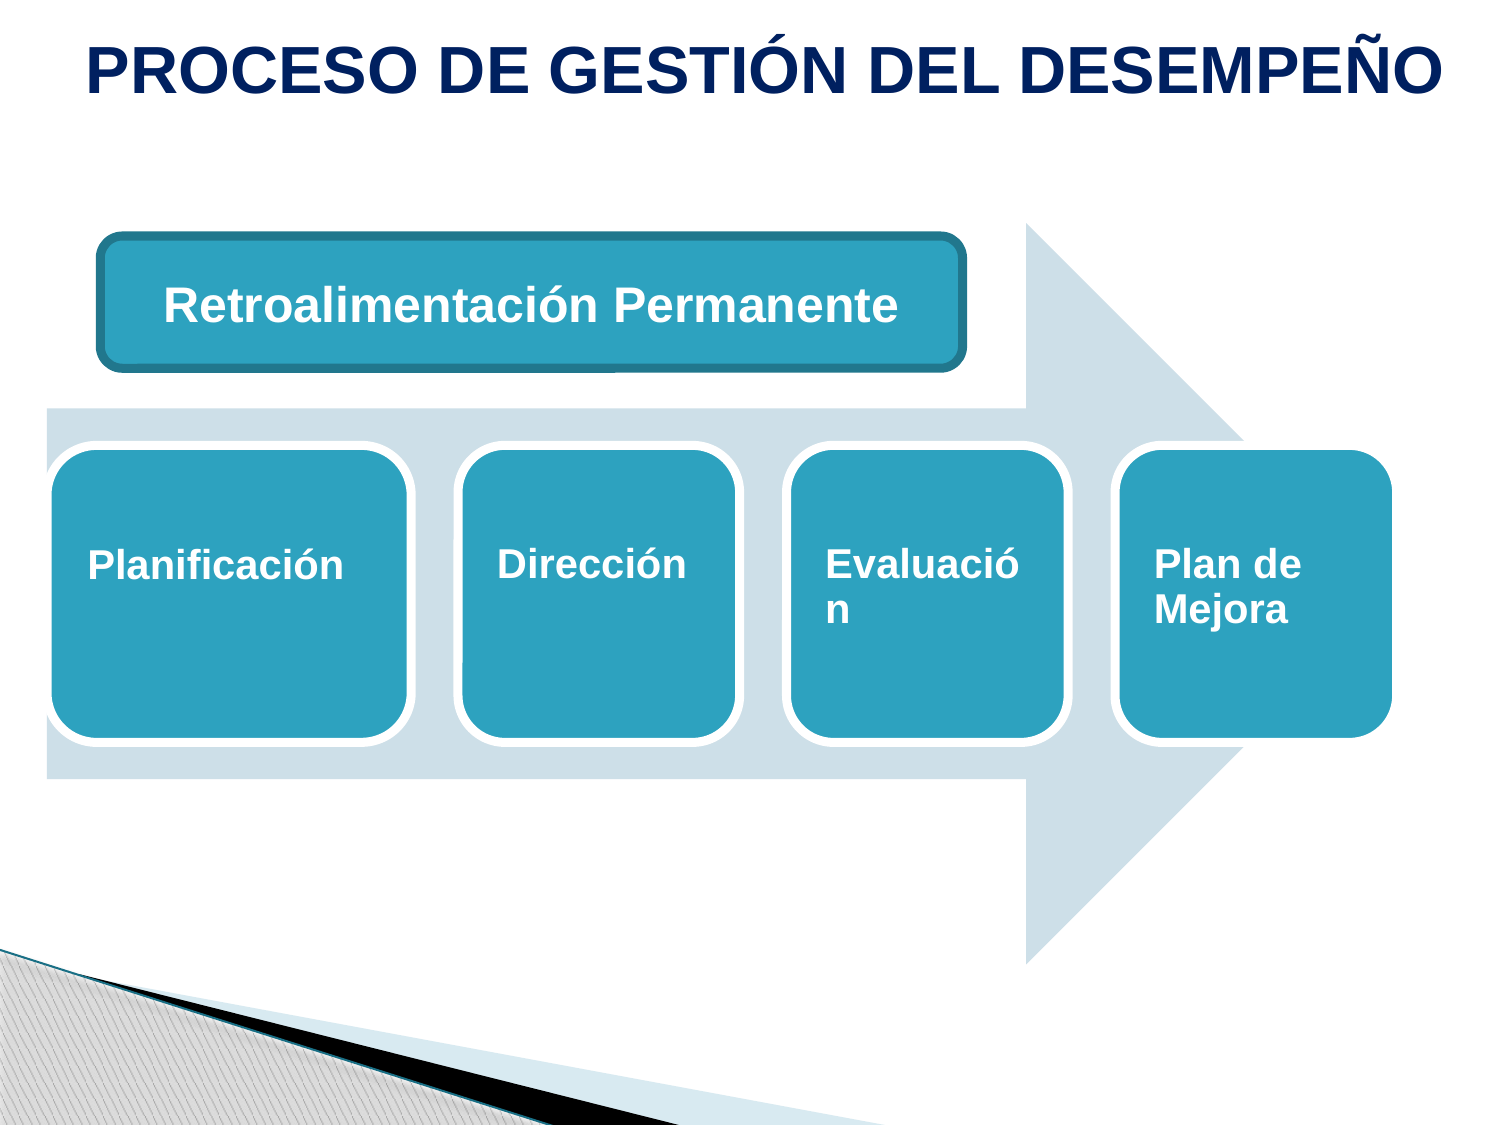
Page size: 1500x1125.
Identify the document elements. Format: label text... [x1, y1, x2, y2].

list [46, 222, 1398, 966]
title PROCESO DE GESTIÓN DEL DESEMPEÑO [53, 19, 1479, 114]
